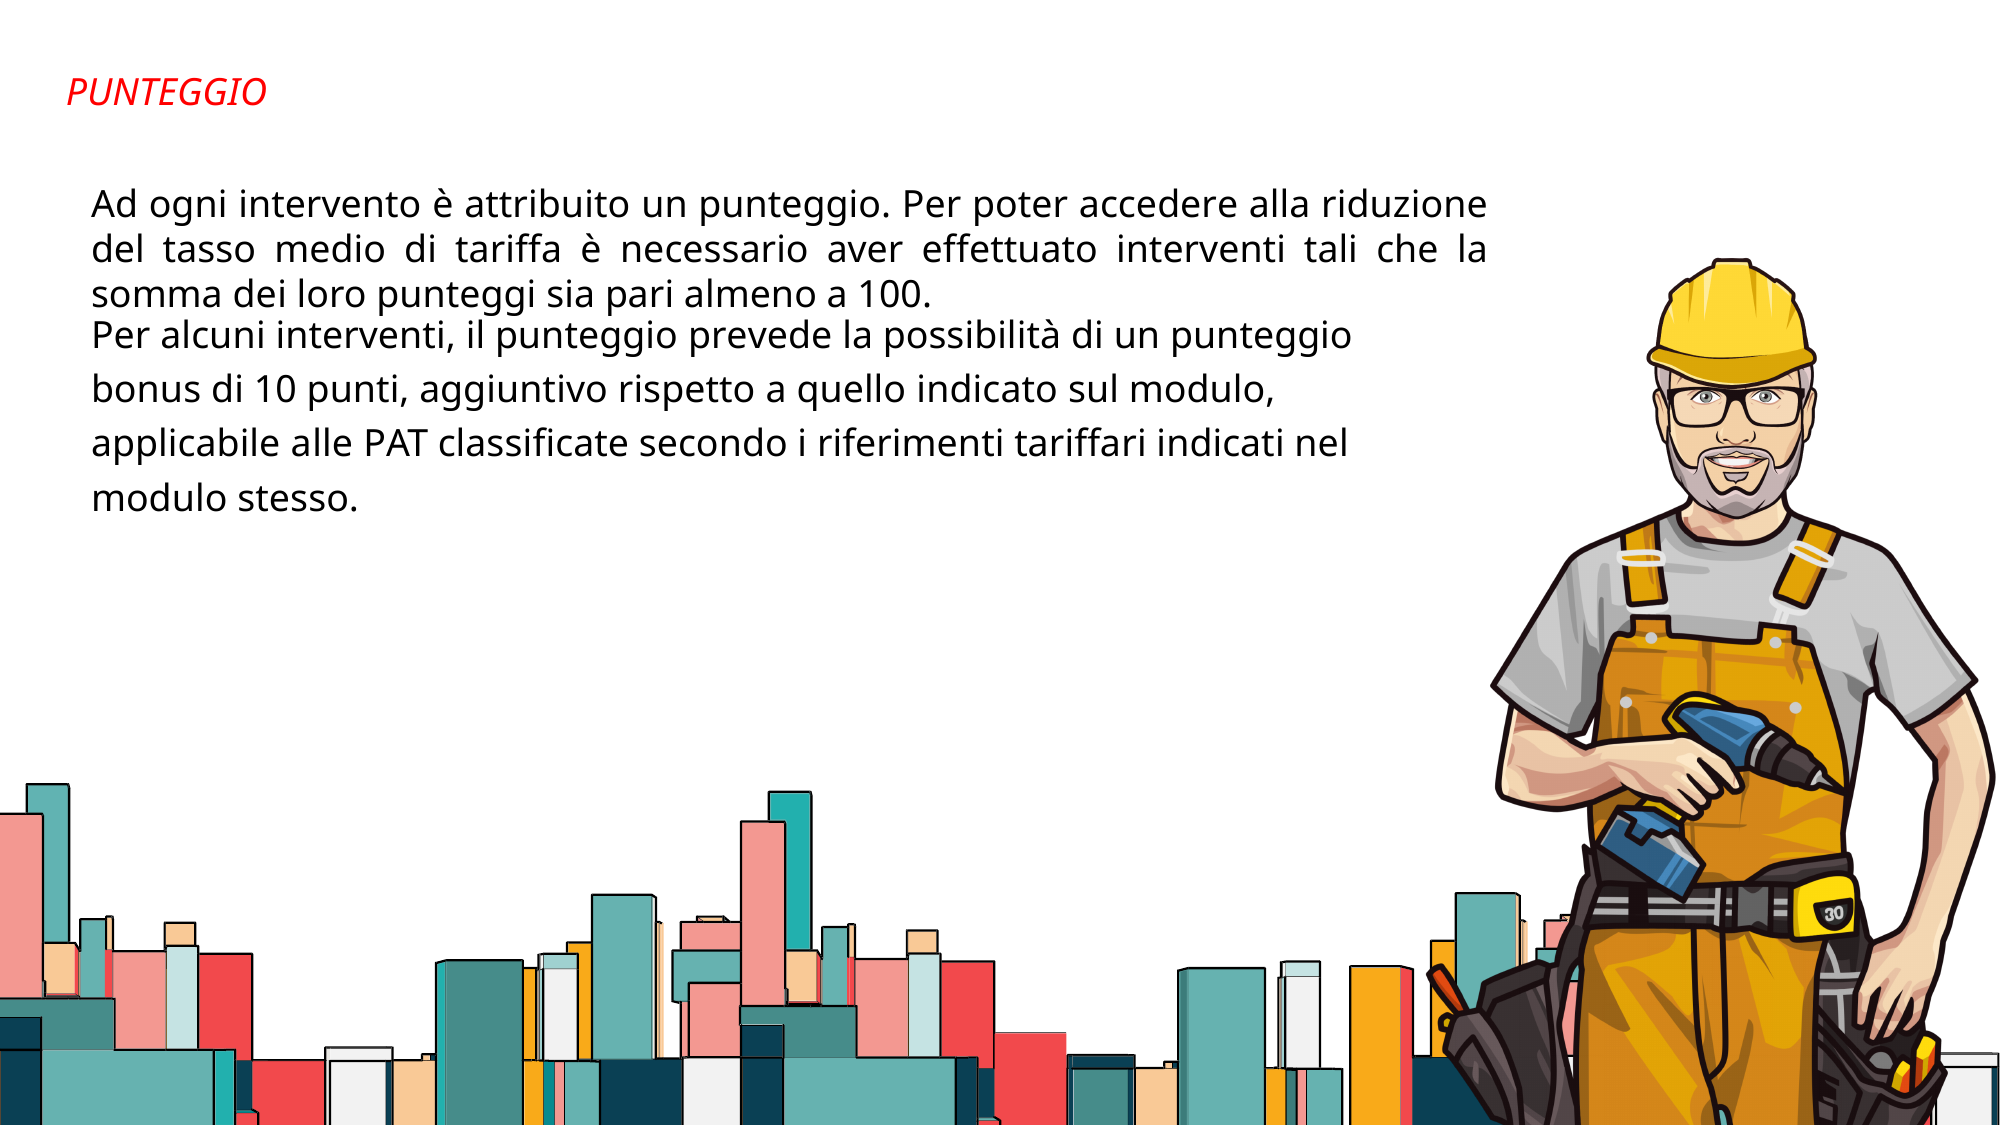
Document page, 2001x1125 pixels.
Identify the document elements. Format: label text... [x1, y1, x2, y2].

text_box Ad ogni intervento è attribuito un punteggio. Per poter accedere alla riduzione del tasso medio di tariffa è necessario aver effettuato interventi tali che la somma dei loro punteggi sia pari almeno a 100. Per alcuni interventi, il punteggio prevede la possibilità di un punteggio bonus di 10 punti, aggiuntivo rispetto a quello indicato sul modulo, applicabile alle PAT classificate secondo i riferimenti tariffari indicati nel modulo stesso. [65, 172, 1149, 526]
picture [1149, 0, 2000, 1125]
text_box PUNTEGGIO [51, 60, 1149, 120]
